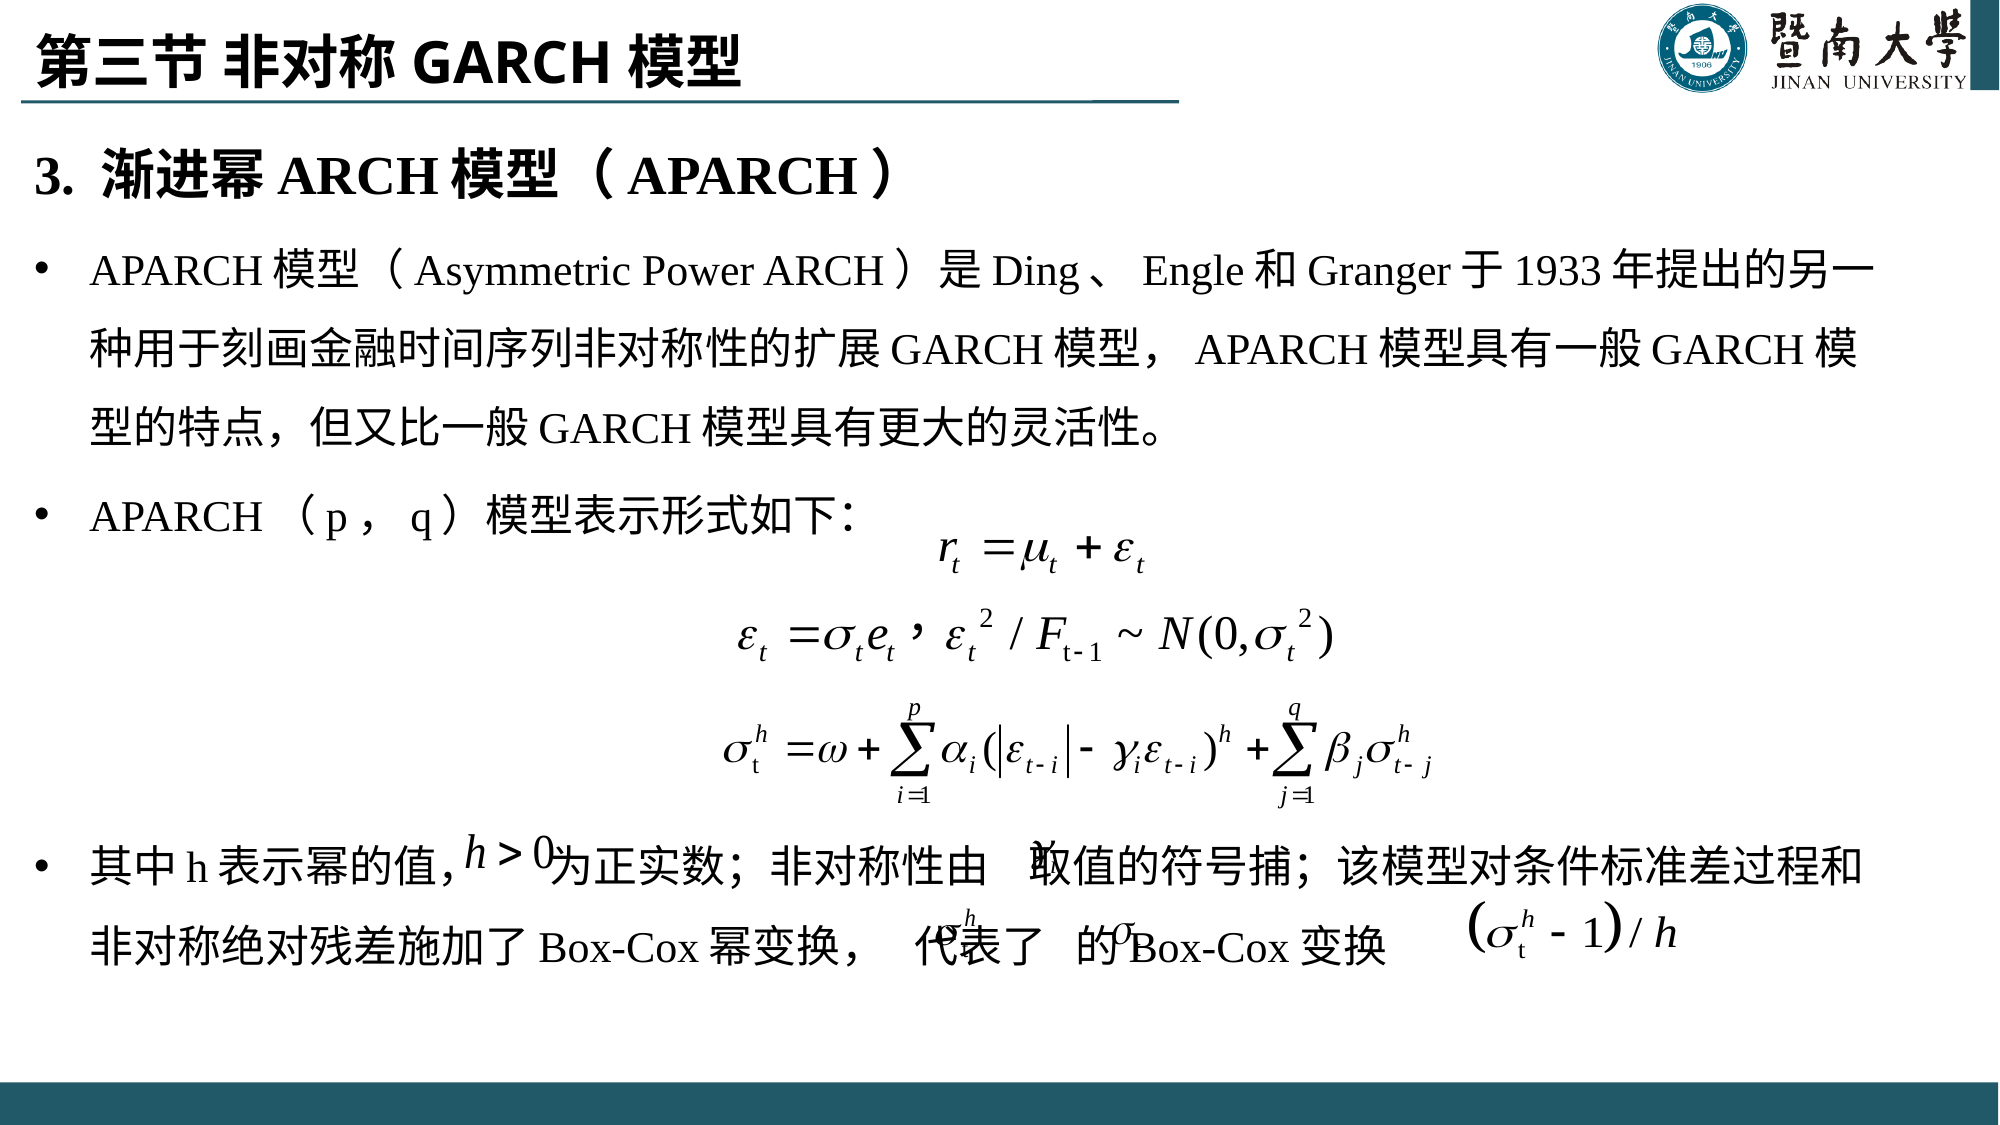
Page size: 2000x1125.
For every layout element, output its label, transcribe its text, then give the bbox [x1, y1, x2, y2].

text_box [928, 511, 1155, 584]
title 第三节 非对称GARCH模型 [19, 19, 1664, 66]
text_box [715, 686, 1446, 821]
list 3. 渐进幂ARCH模型（APARCH） APARCH模型（Asymmetric Power ARCH）是Ding、Engle和Granger于1933年提出的另一种用于刻画金融时间序列非对称性的扩展GARCH模型，APARCH模型具有一般GARCH模型的特点，但又比一般GARCH模型具有更大的灵活性。 APARCH（p，q）模型表示形式如下： 其中h表示幂的值， 为正实数；非对称性由 取值的符号捕；该模型对条件标准差过程和非对称绝对残差施加了Box-Cox幂变换， 代表了 的Box-Cox变换 [19, 66, 1917, 987]
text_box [455, 822, 565, 883]
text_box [727, 593, 1346, 673]
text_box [1105, 892, 1155, 966]
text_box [1459, 892, 1690, 977]
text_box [928, 896, 987, 967]
picture [1675, 21, 1730, 66]
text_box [1022, 815, 1068, 883]
picture [1657, 3, 1967, 93]
